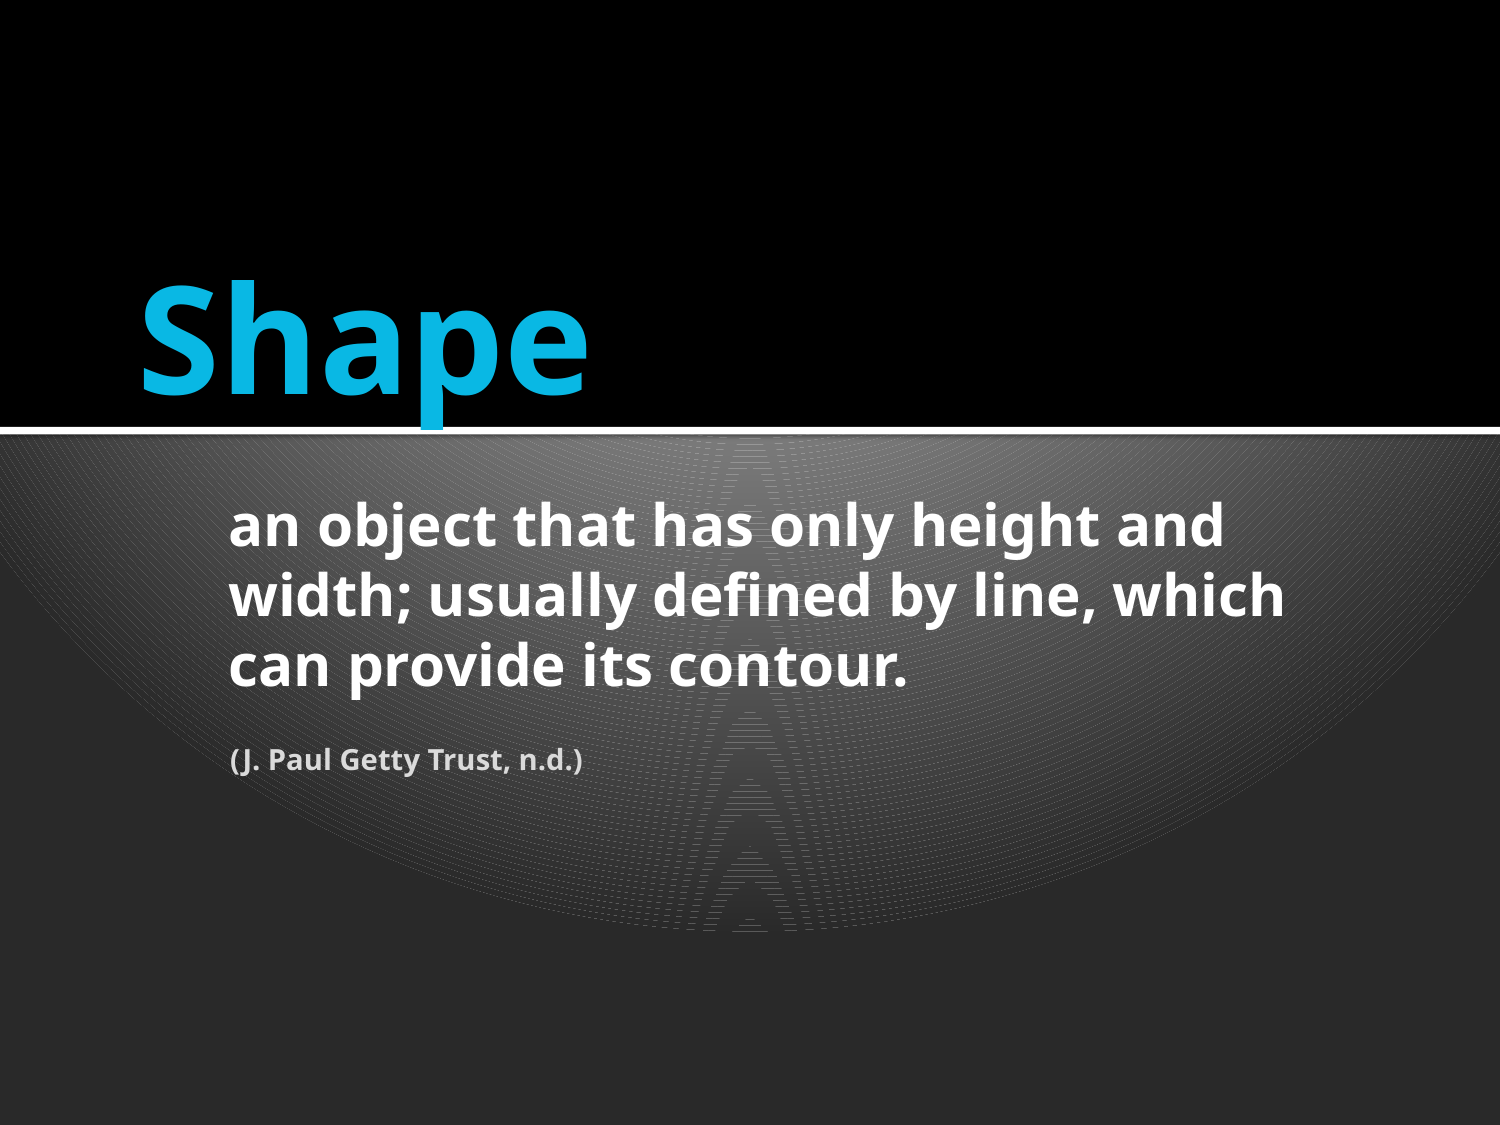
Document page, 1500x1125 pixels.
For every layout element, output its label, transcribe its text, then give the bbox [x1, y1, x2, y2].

text_box an object that has only height and width; usually defined by line, which can provide its contour. [213, 481, 1312, 706]
title Shape [123, 156, 1438, 425]
text_box (J. Paul Getty Trust, n.d.) [215, 733, 1007, 784]
